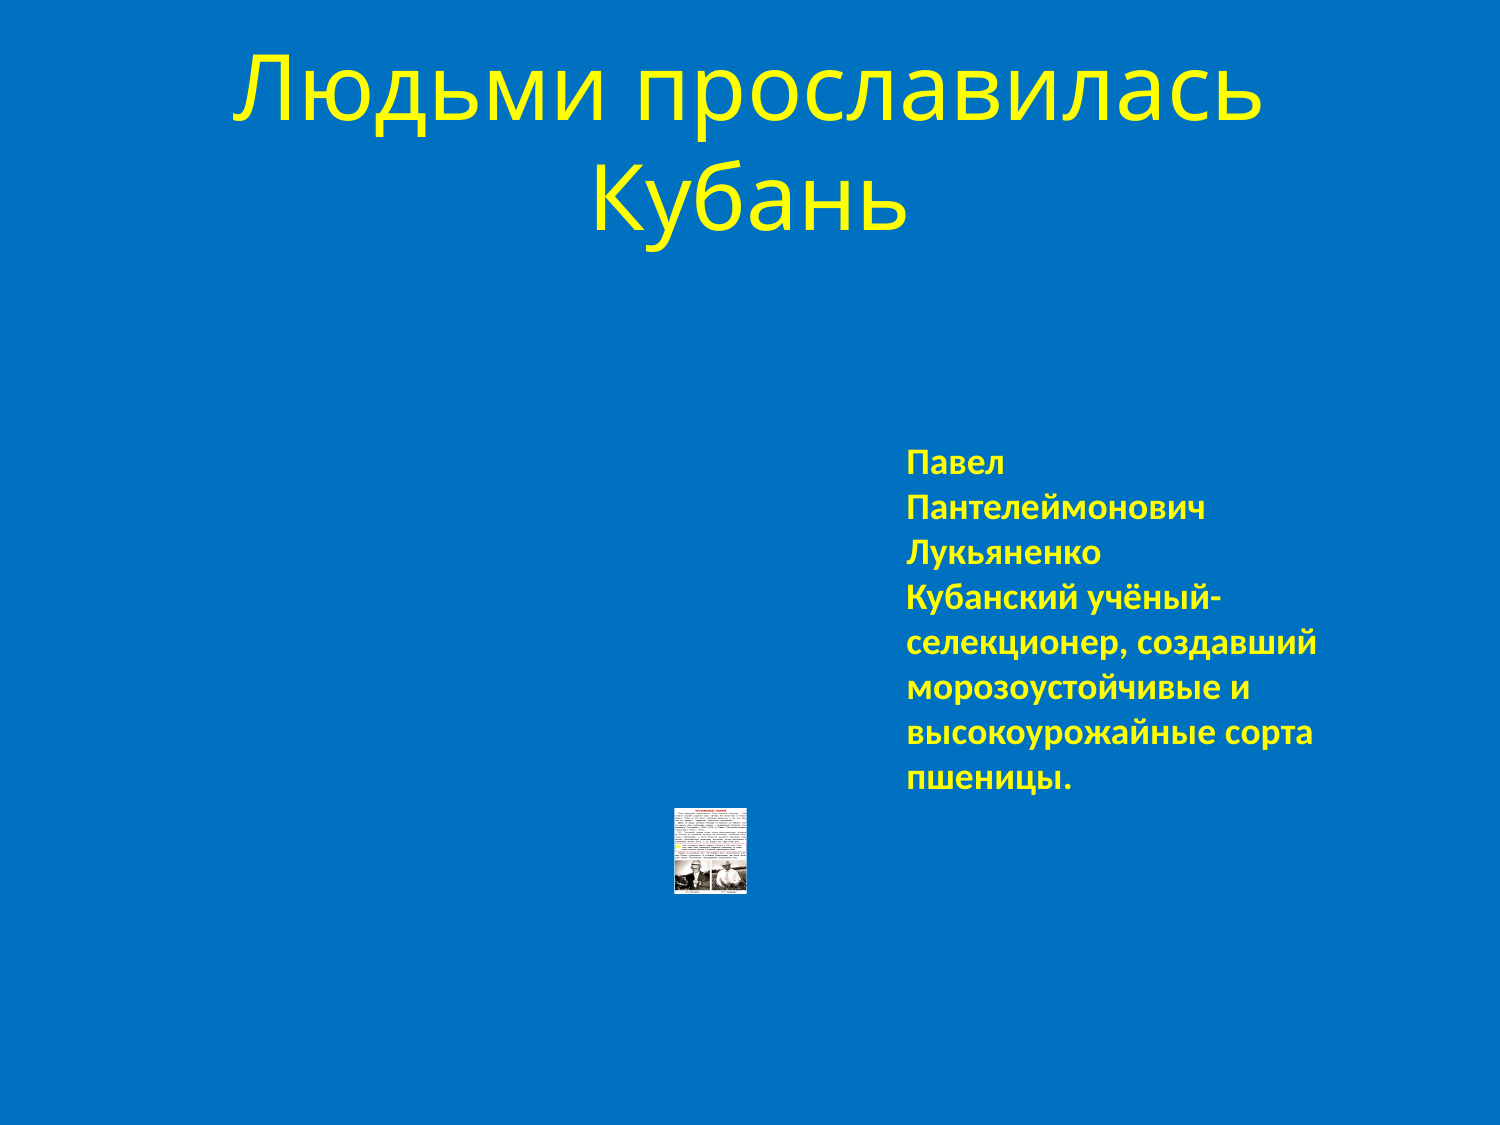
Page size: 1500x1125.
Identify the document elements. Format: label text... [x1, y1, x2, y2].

picture [674, 808, 747, 894]
title Людьми прославилась Кубань [75, 45, 1425, 233]
text_box Павел Пантелеймонович Лукьяненко Кубанский учёный-селекционер, создавший морозоустойчивые и высокоурожайные сорта пшеницы. [891, 430, 1397, 895]
